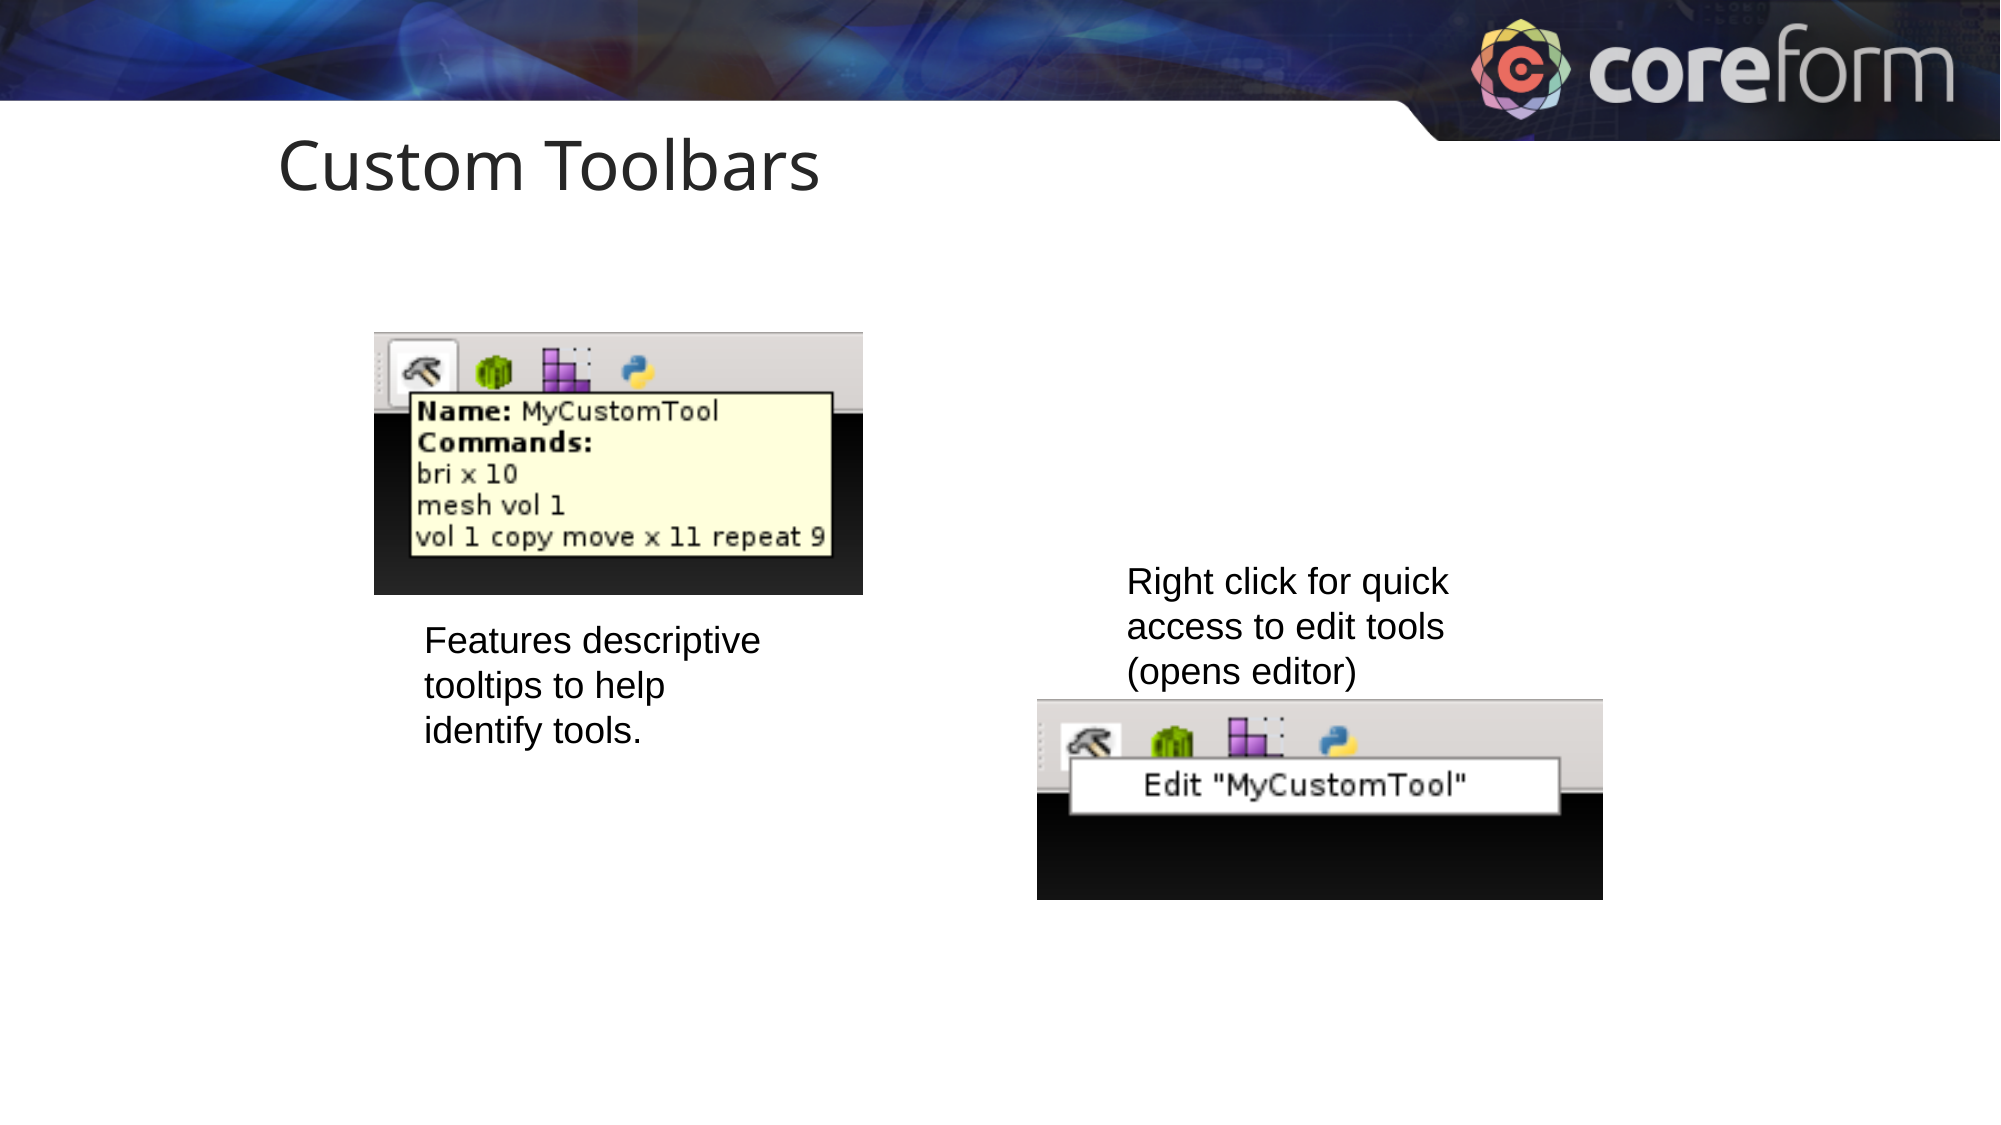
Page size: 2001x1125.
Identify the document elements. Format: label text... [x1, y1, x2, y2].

picture [0, 0, 2000, 141]
picture [1037, 699, 1603, 900]
text_box Right click for quick access to edit tools (opens editor) [1111, 549, 1529, 699]
text_box Features descriptive tooltips to help identify tools. [409, 608, 778, 759]
title Custom Toolbars [262, 112, 1646, 225]
picture [374, 332, 863, 595]
